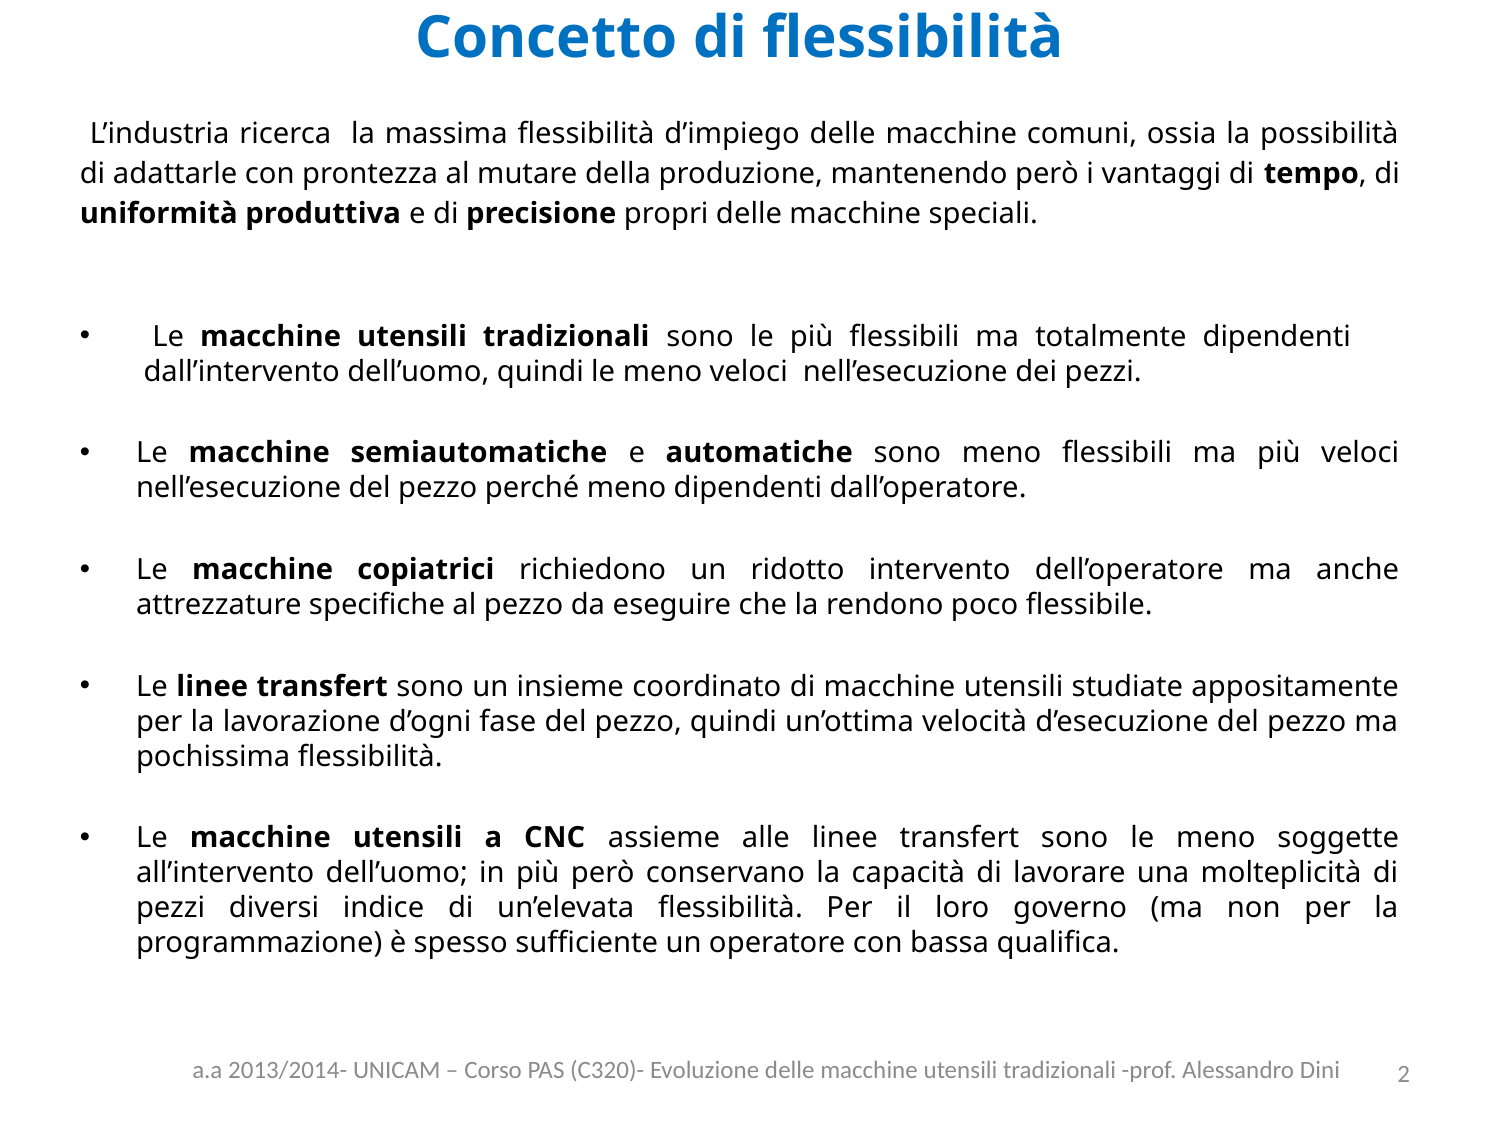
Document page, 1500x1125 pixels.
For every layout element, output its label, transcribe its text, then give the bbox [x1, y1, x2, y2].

footer a.a 2013/2014- UNICAM – Corso PAS (C320)- Evoluzione delle macchine utensili tradizionali -prof. Alessandro Dini [88, 1034, 1447, 1103]
list L’industria ricerca la massima flessibilità d’impiego delle macchine comuni, ossia la possibilità di adattarle con prontezza al mutare della produzione, mantenendo però i vantaggi di tempo, di uniformità produttiva e di precisione propri delle macchine speciali. Le macchine utensili tradizionali sono le più flessibili ma totalmente dipendenti dall’intervento dell’uomo, quindi le meno veloci nell’esecuzione dei pezzi. Le macchine semiautomatiche e automatiche sono meno flessibili ma più veloci nell’esecuzione del pezzo perché meno dipendenti dall’operatore. Le macchine copiatrici richiedono un ridotto intervento dell’operatore ma anche attrezzature specifiche al pezzo da eseguire che la rendono poco flessibile. Le linee transfert sono un insieme coordinato di macchine utensili studiate appositamente per la lavorazione d’ogni fase del pezzo, quindi un’ottima velocità d’esecuzione del pezzo ma pochissima flessibilità. Le macchine utensili a CNC assieme alle linee transfert sono le meno soggette all’intervento dell’uomo; in più però conservano la capacità di lavorare una molteplicità di pezzi diversi indice di un’elevata flessibilità. Per il loro governo (ma non per la programmazione) è spesso sufficiente un operatore con bassa qualifica. [64, 101, 1416, 1024]
title Concetto di flessibilità [64, 30, 1416, 101]
slide_number 2 [1074, 1042, 1425, 1103]
